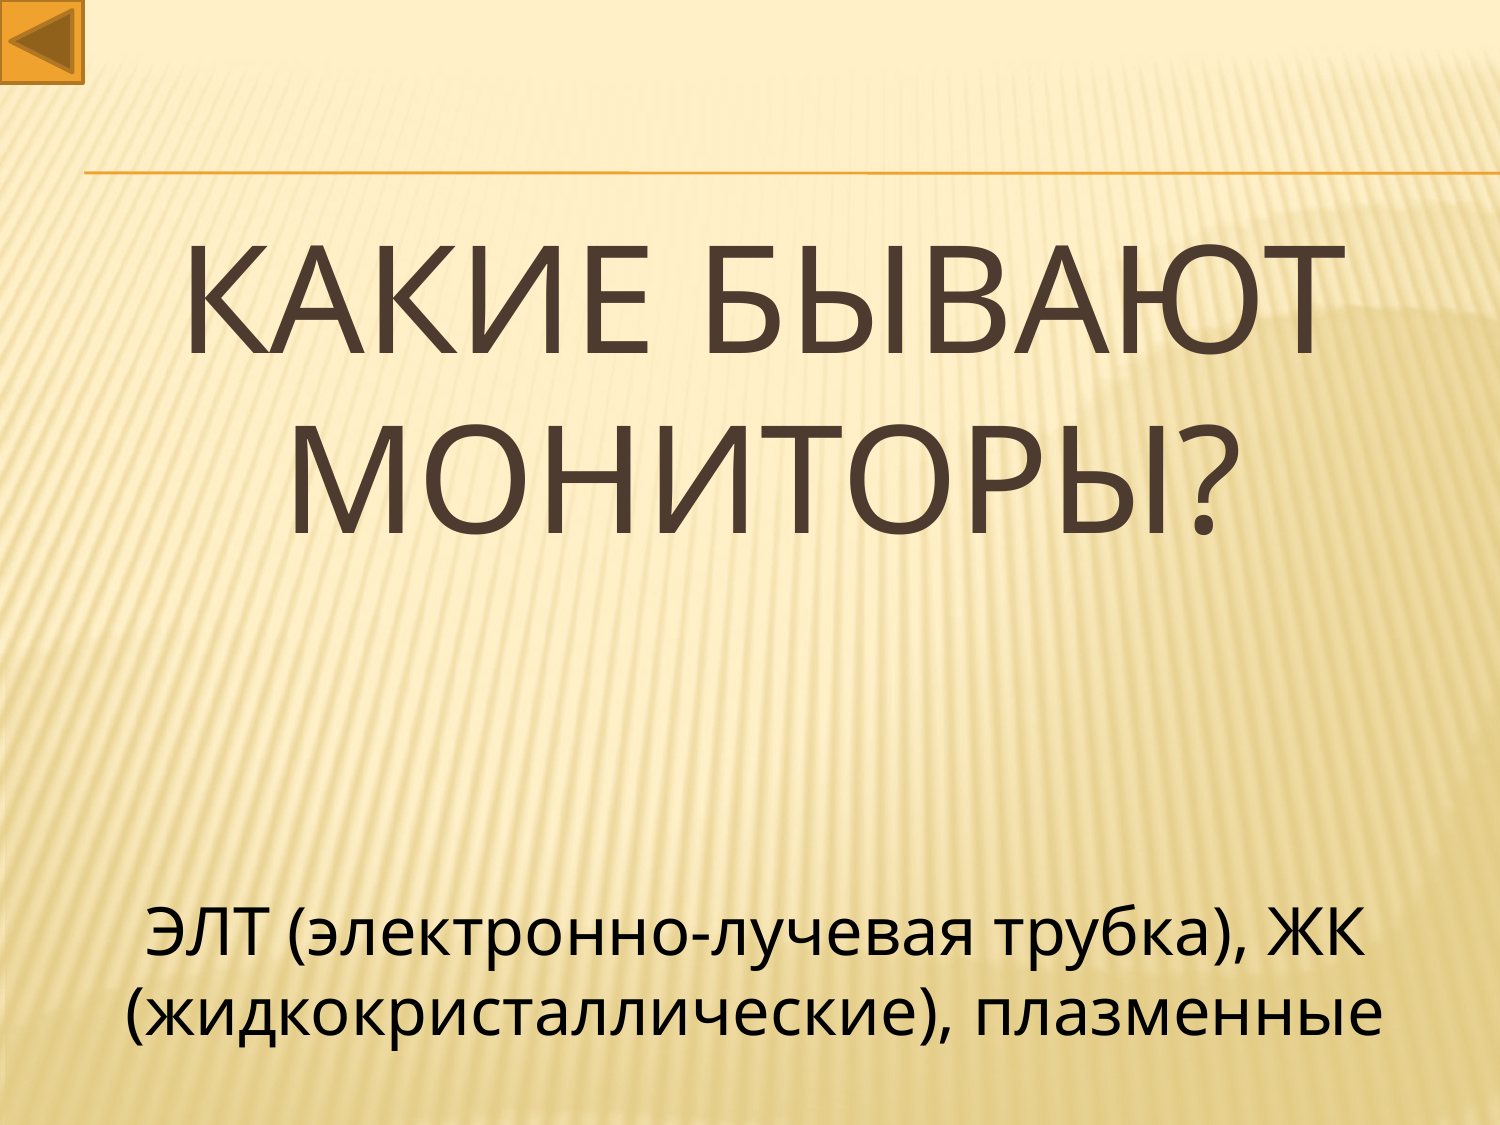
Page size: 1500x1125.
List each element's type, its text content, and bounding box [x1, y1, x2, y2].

title Какие бывают мониторы? [49, 75, 1475, 693]
text_box [0, 0, 85, 85]
text_box ЭЛТ (электронно-лучевая трубка), ЖК (жидкокристаллические), плазменные [88, 881, 1424, 1057]
